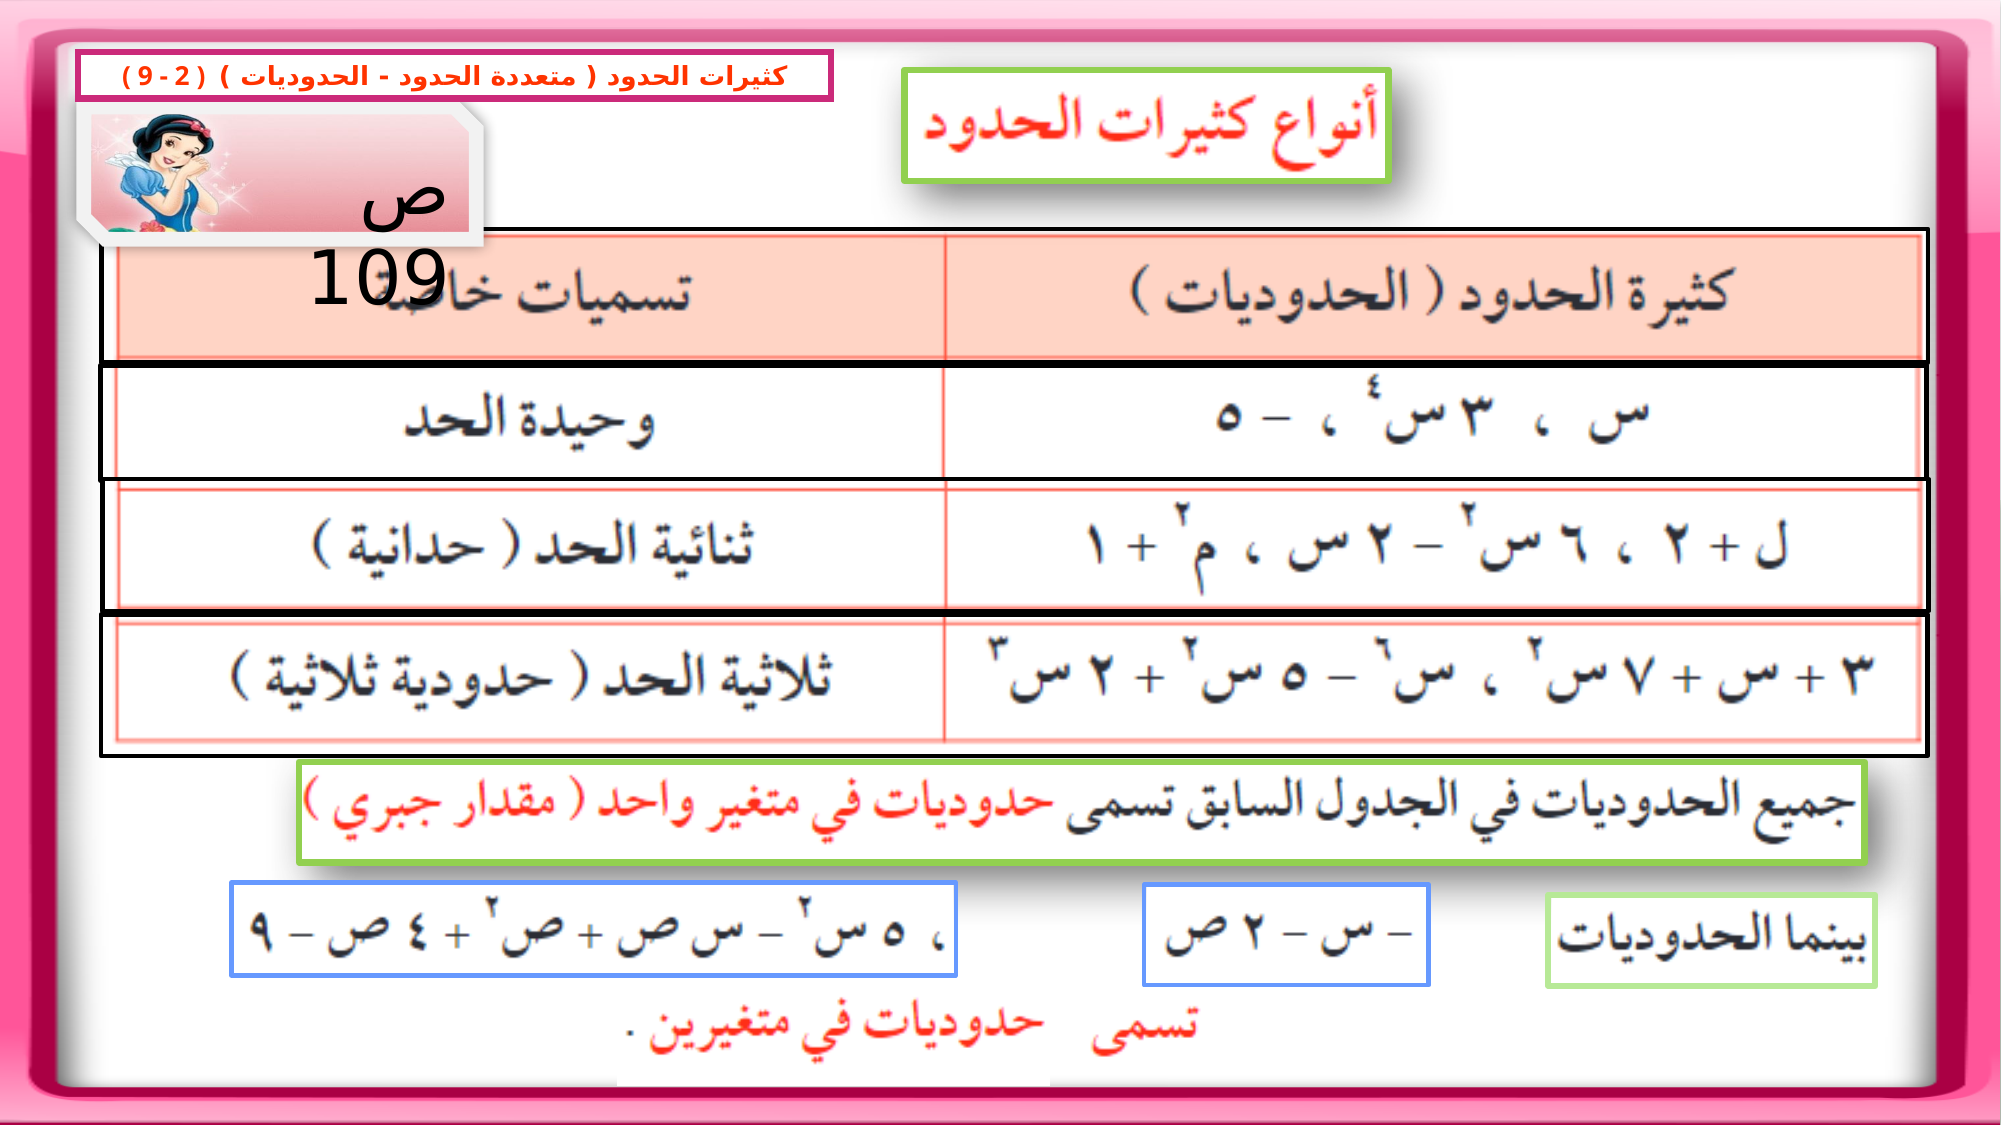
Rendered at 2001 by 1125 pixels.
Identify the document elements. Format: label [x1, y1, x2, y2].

picture [0, 0, 2000, 1125]
text_box [83, 106, 477, 240]
